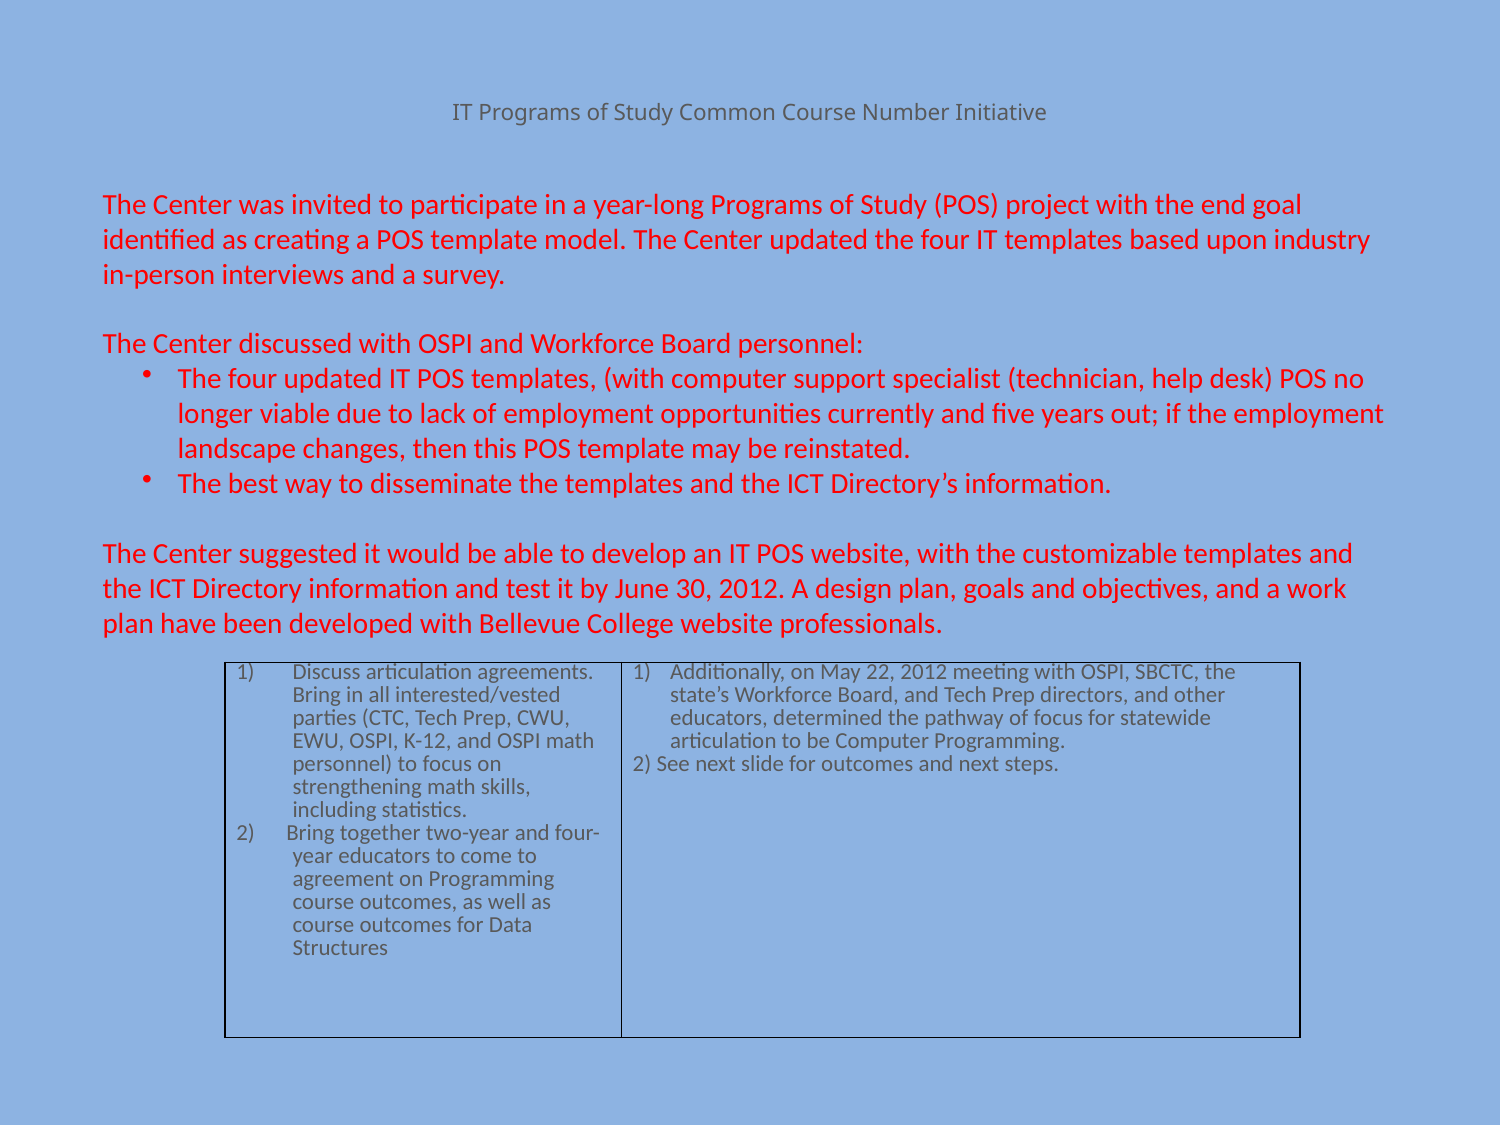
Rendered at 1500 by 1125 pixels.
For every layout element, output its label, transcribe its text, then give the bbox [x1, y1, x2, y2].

table_header Additionally, on May 22, 2012 meeting with OSPI, SBCTC, the state’s Workforce Board, and Tech Prep directors, and other educators, determined the pathway of focus for statewide articulation to be Computer Programming. 2) See next slide for outcomes and next steps. [622, 663, 1299, 1037]
table_header Discuss articulation agreements. Bring in all interested/vested parties (CTC, Tech Prep, CWU, EWU, OSPI, K-12, and OSPI math personnel) to focus on strengthening math skills, including statistics. 2) Bring together two-year and four-year educators to come to agreement on Programming course outcomes, as well as course outcomes for Data Structures [226, 663, 621, 1037]
text_box The Center was invited to participate in a year-long Programs of Study (POS) project with the end goal identified as creating a POS template model. The Center updated the four IT templates based upon industry in-person interviews and a survey. The Center discussed with OSPI and Workforce Board personnel: The four updated IT POS templates, (with computer support specialist (technician, help desk) POS no longer viable due to lack of employment opportunities currently and five years out; if the employment landscape changes, then this POS template may be reinstated. The best way to disseminate the templates and the ICT Directory’s information. The Center suggested it would be able to develop an IT POS website, with the customizable templates and the ICT Directory information and test it by June 30, 2012. A design plan, goals and objectives, and a work plan have been developed with Bellevue College website professionals. [87, 177, 1413, 647]
title IT Programs of Study Common Course Number Initiative [75, 62, 1425, 188]
